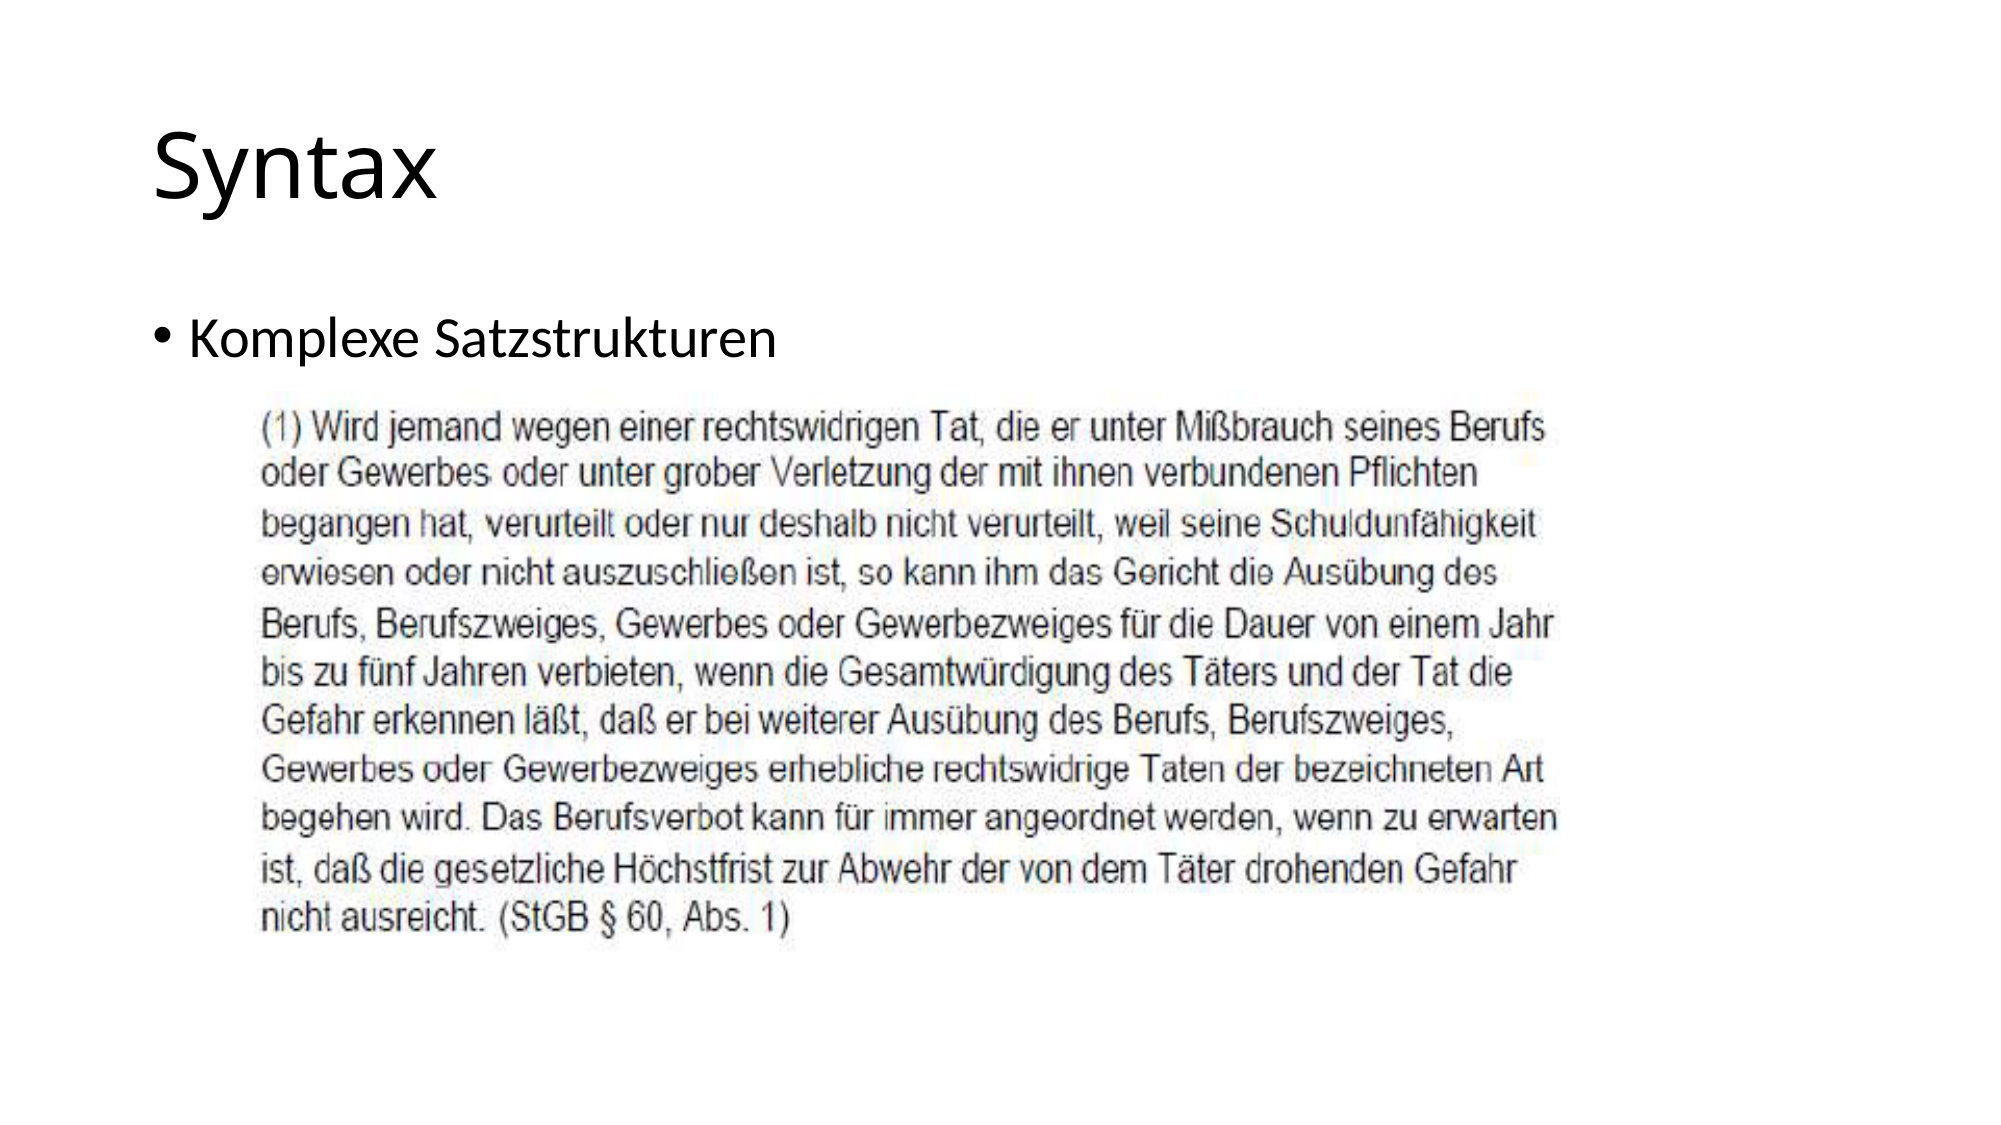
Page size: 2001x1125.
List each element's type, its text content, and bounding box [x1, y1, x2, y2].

title Syntax [137, 59, 1863, 278]
picture [253, 391, 1571, 960]
list Komplexe Satzstrukturen [137, 299, 1863, 1014]
